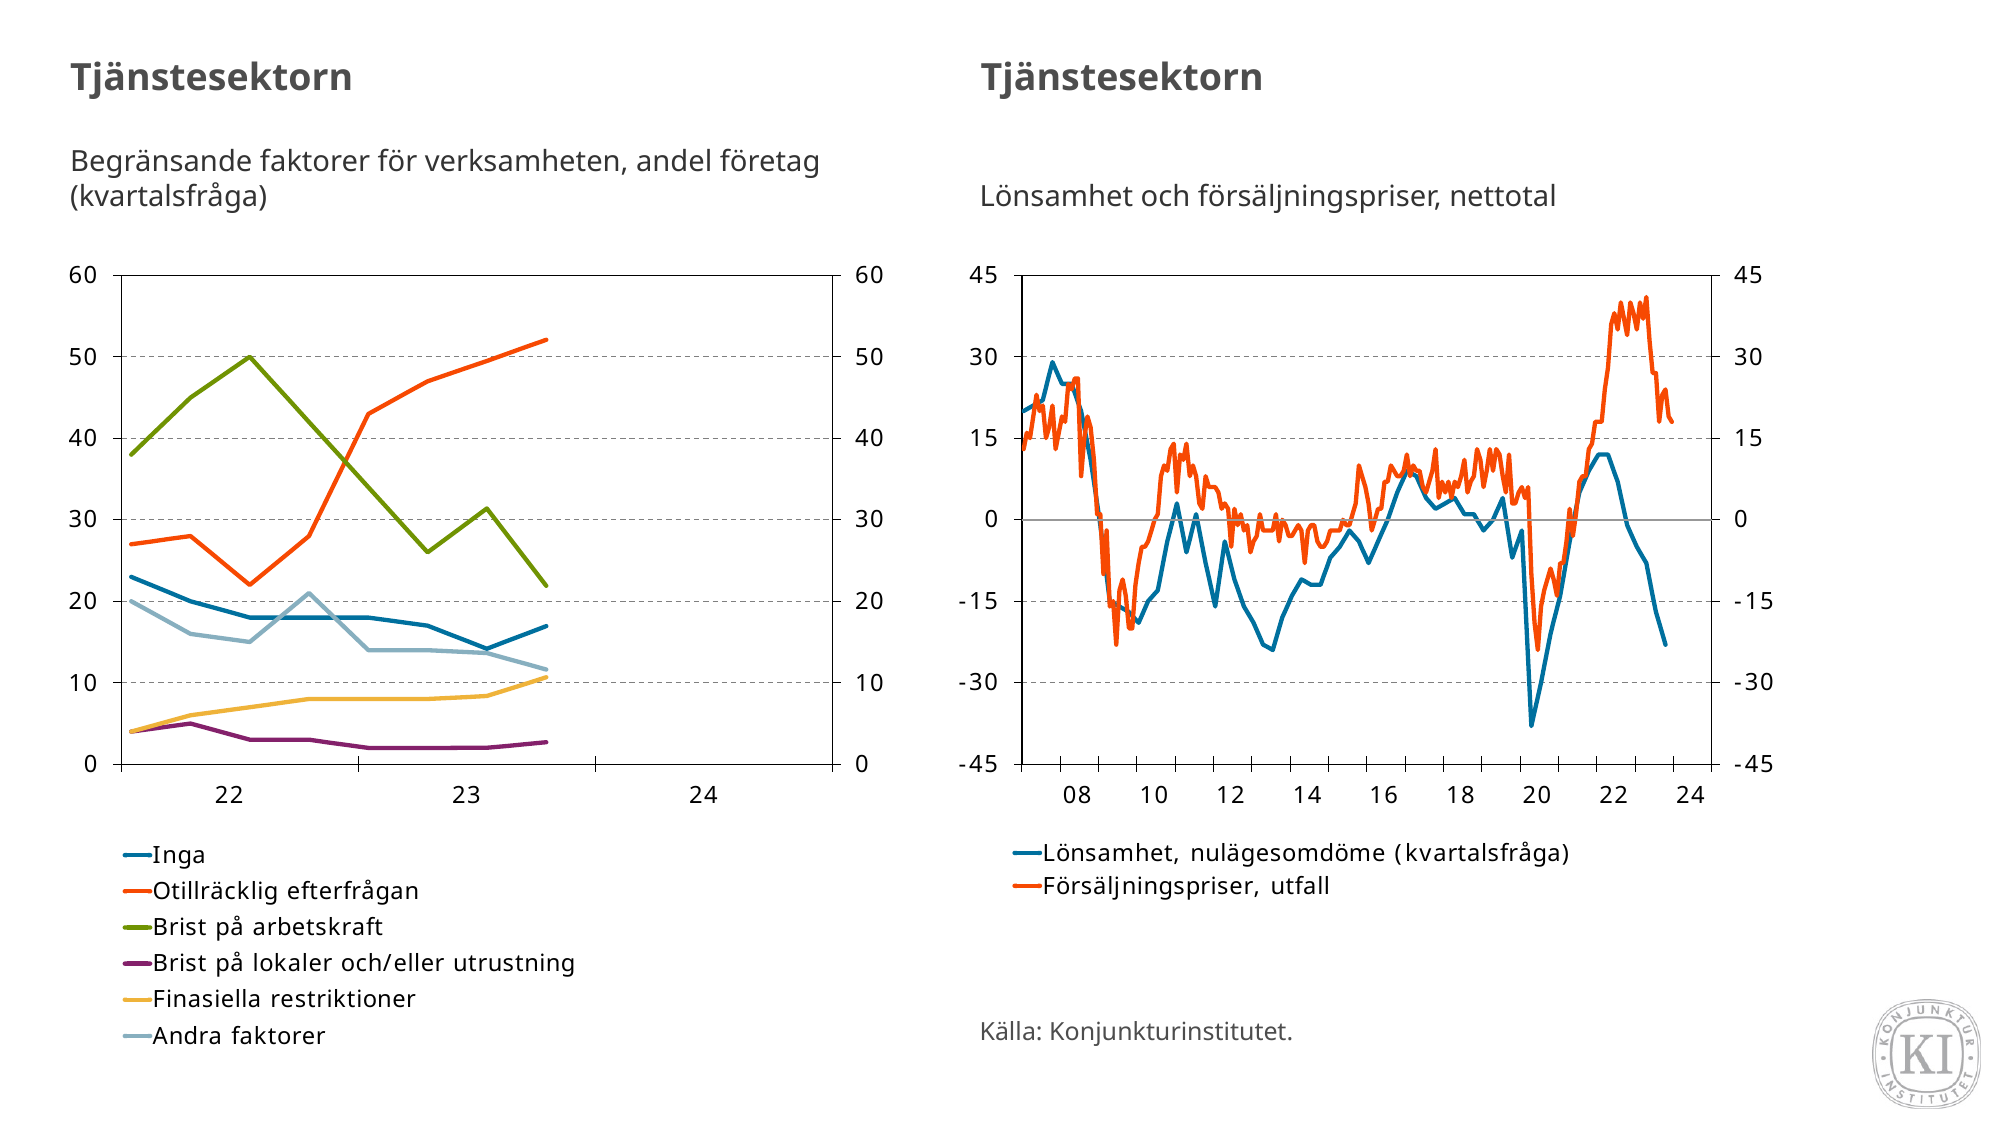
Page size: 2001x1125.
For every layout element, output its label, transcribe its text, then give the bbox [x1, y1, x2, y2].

list Tjänstesektorn [965, 45, 1849, 129]
list Källa: Konjunkturinstitutet. [964, 1008, 1848, 1106]
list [51, 249, 939, 1055]
title Tjänstesektorn [55, 45, 938, 128]
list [941, 249, 1829, 908]
picture [1872, 999, 1981, 1109]
list Lönsamhet och försäljningspriser, nettotal [964, 137, 1848, 220]
list Begränsande faktorer för verksamheten, andel företag (kvartalsfråga) [55, 137, 938, 220]
